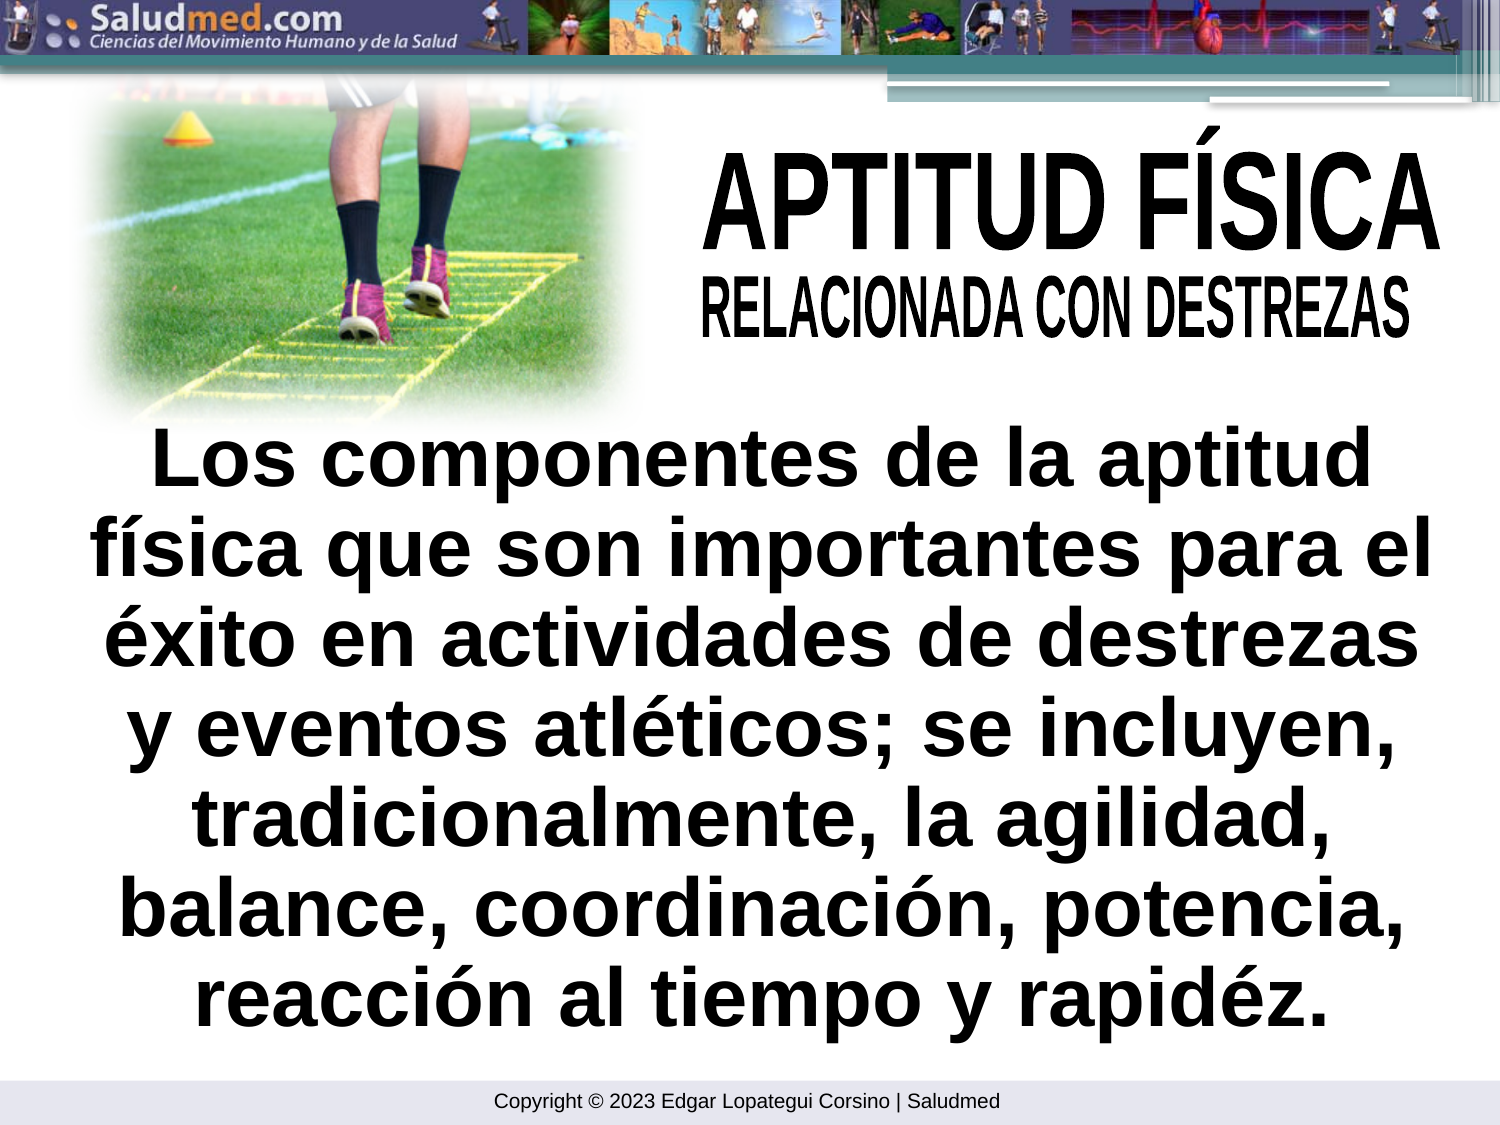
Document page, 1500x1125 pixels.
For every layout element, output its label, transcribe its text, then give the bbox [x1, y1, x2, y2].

picture [67, 65, 647, 436]
picture [0, 0, 1460, 55]
text_box Los componentes de la aptitud física que son importantes para el éxito en actividades de destrezas y eventos atléticos; se incluyen, tradicionalmente, la agilidad, balance, coordinación, potencia, reacción al tiempo y rapidéz. [62, 407, 1463, 1052]
